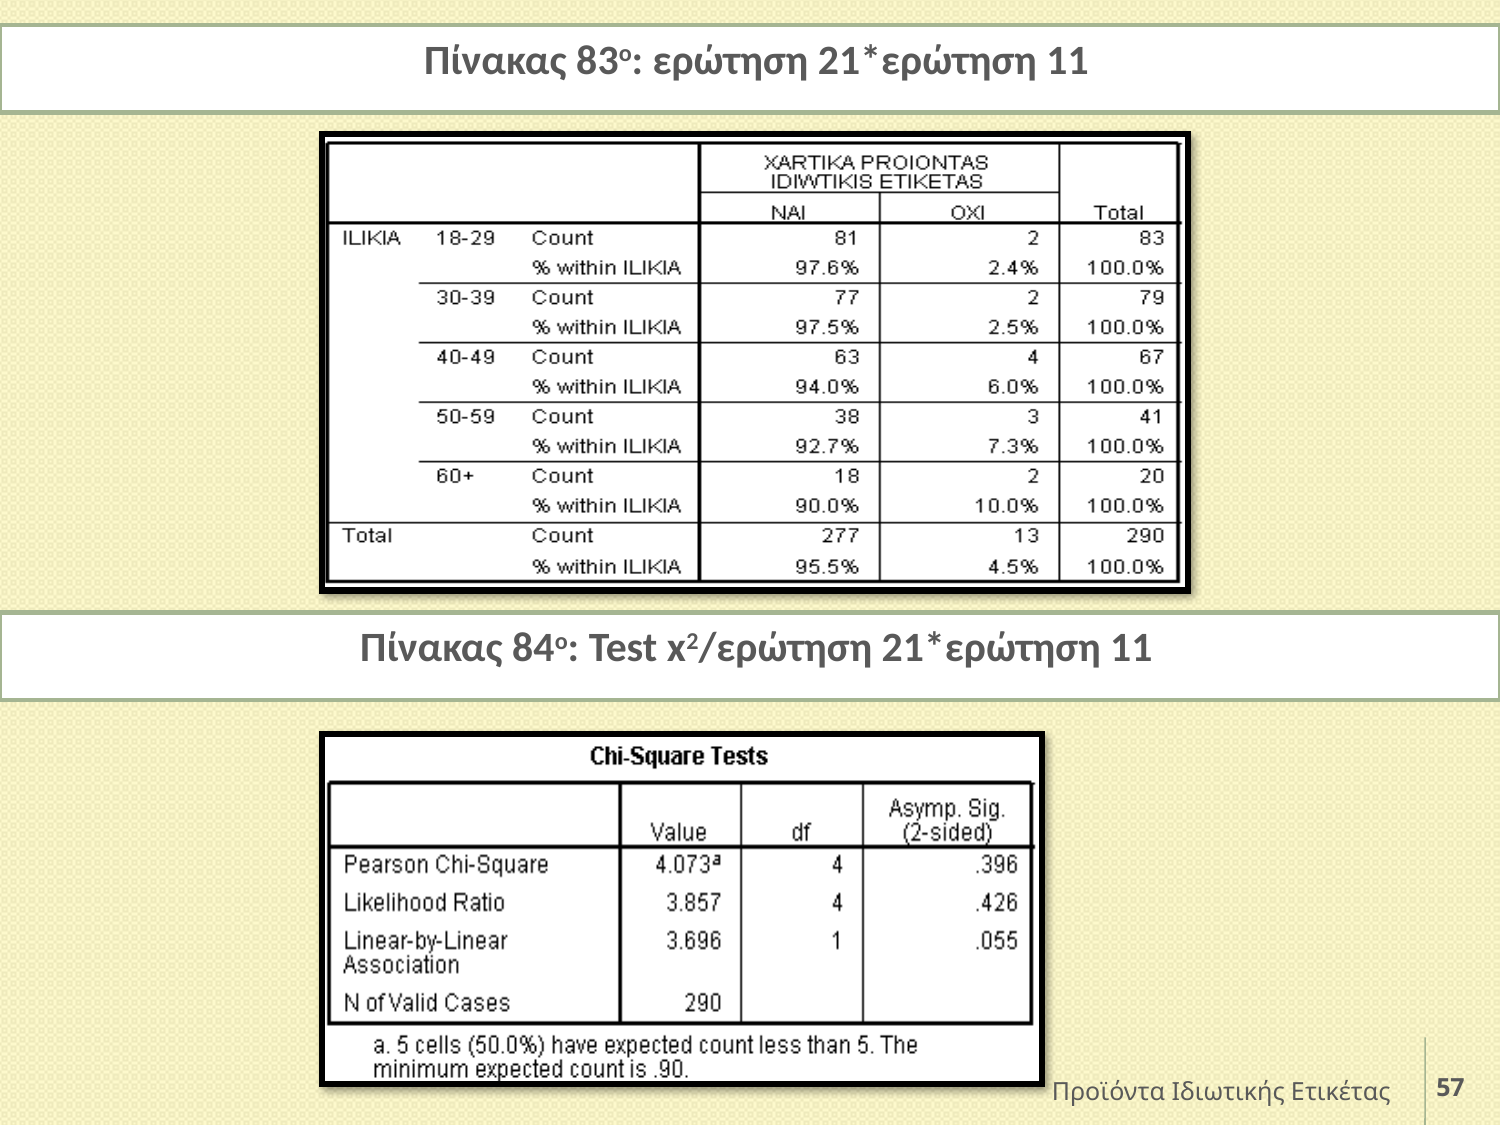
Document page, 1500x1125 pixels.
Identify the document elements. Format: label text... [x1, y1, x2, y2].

picture [324, 737, 1040, 1082]
list Πίνακας 83ο: ερώτηση 21*ερώτηση 11 [0, 23, 1500, 115]
list Πίνακας 84ο: Test x2/ερώτηση 21*ερώτηση 11 [0, 610, 1500, 702]
picture [324, 137, 1186, 588]
slide_number 57 [1413, 1034, 1488, 1113]
footer Προϊόντα Ιδιωτικής Ετικέτας [937, 1034, 1413, 1113]
